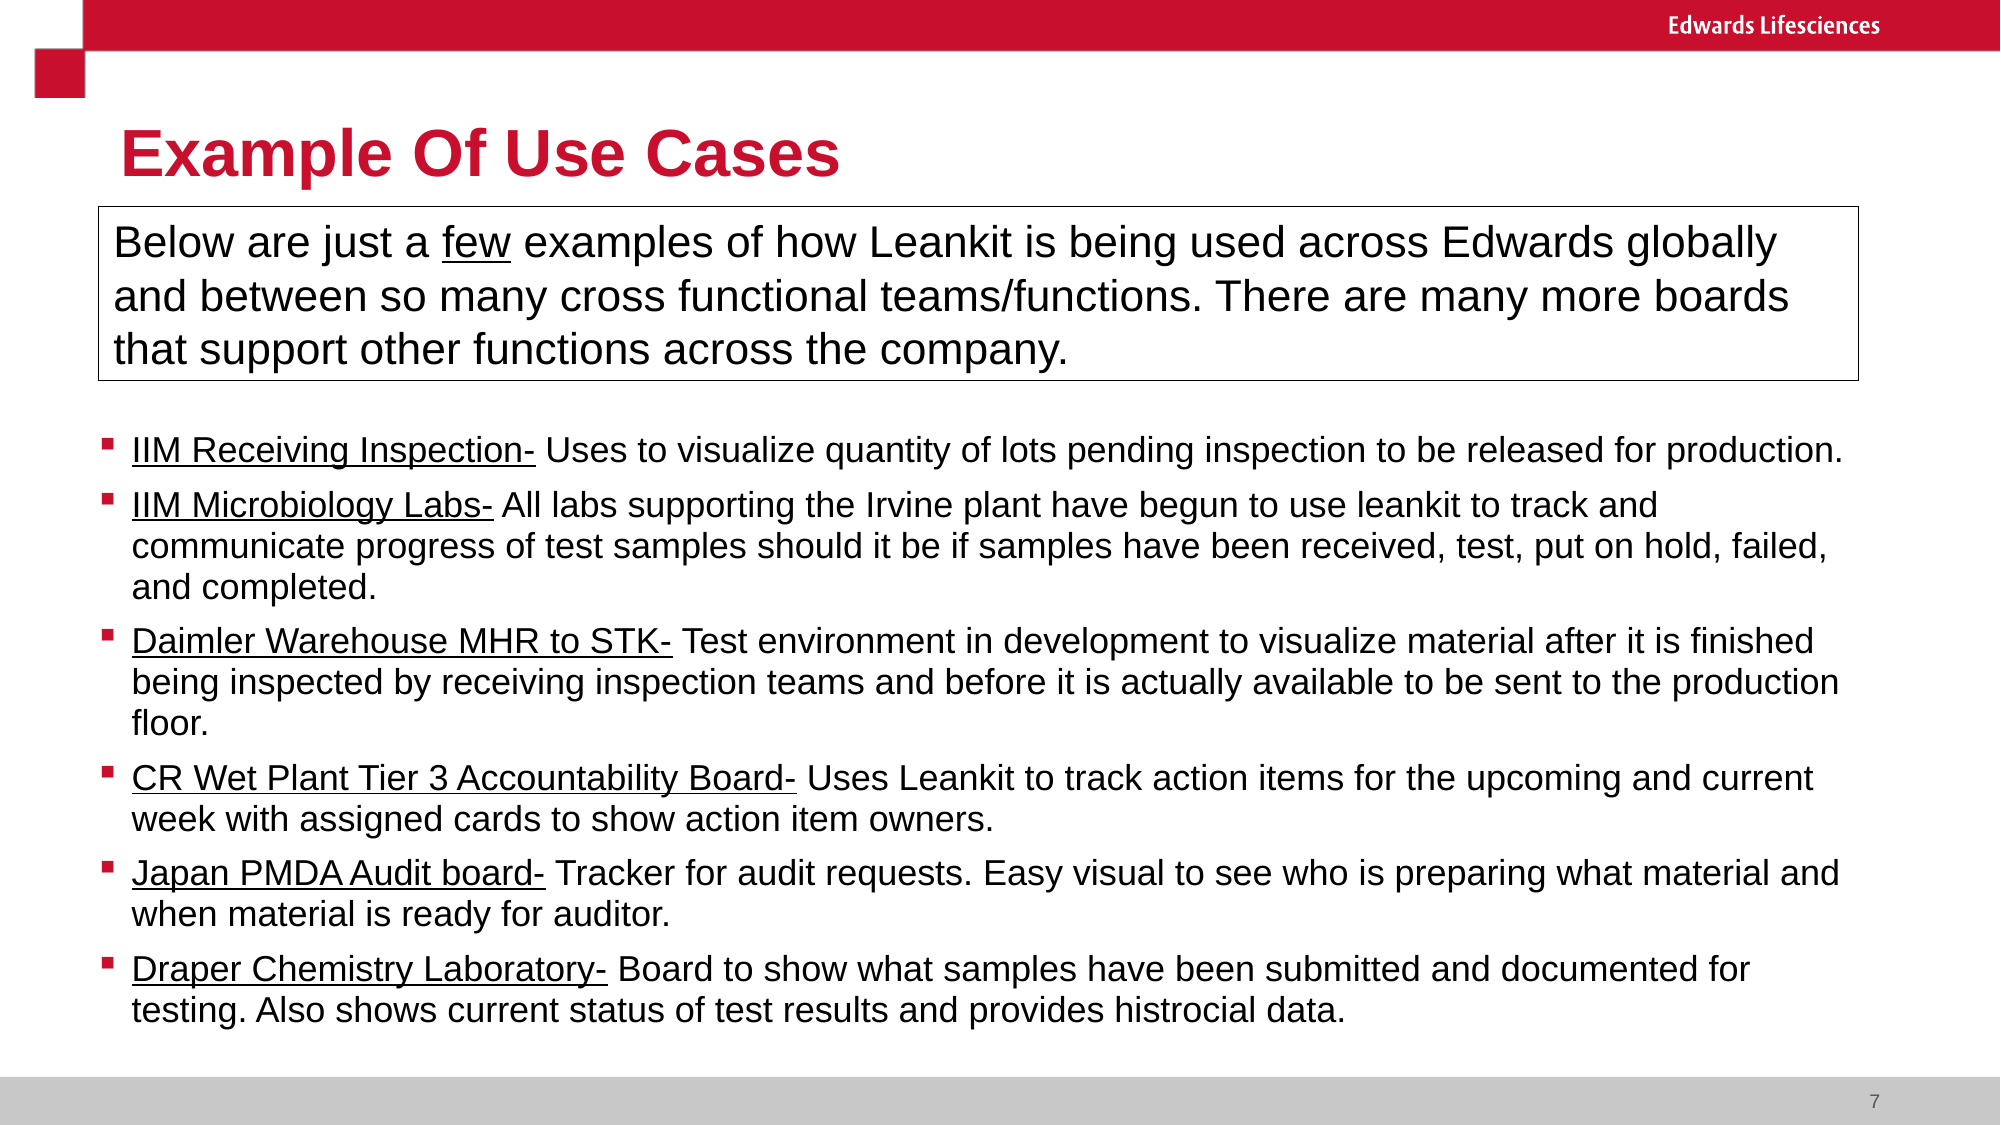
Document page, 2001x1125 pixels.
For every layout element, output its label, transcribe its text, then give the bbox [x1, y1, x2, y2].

list IIM Receiving Inspection- Uses to visualize quantity of lots pending inspection to be released for production. IIM Microbiology Labs- All labs supporting the Irvine plant have begun to use leankit to track and communicate progress of test samples should it be if samples have been received, test, put on hold, failed, and completed. Daimler Warehouse MHR to STK- Test environment in development to visualize material after it is finished being inspected by receiving inspection teams and before it is actually available to be sent to the production floor. CR Wet Plant Tier 3 Accountability Board- Uses Leankit to track action items for the upcoming and current week with assigned cards to show action item owners. Japan PMDA Audit board- Tracker for audit requests. Easy visual to see who is preparing what material and when material is ready for auditor. Draper Chemistry Laboratory- Board to show what samples have been submitted and documented for testing. Also shows current status of test results and provides histrocial data. [98, 381, 1859, 1045]
title Example Of Use Cases [120, 80, 1880, 230]
text_box Below are just a few examples of how Leankit is being used across Edwards globally and between so many cross functional teams/functions. There are many more boards that support other functions across the company. [98, 206, 1859, 381]
slide_number 7 [1799, 1076, 1880, 1125]
